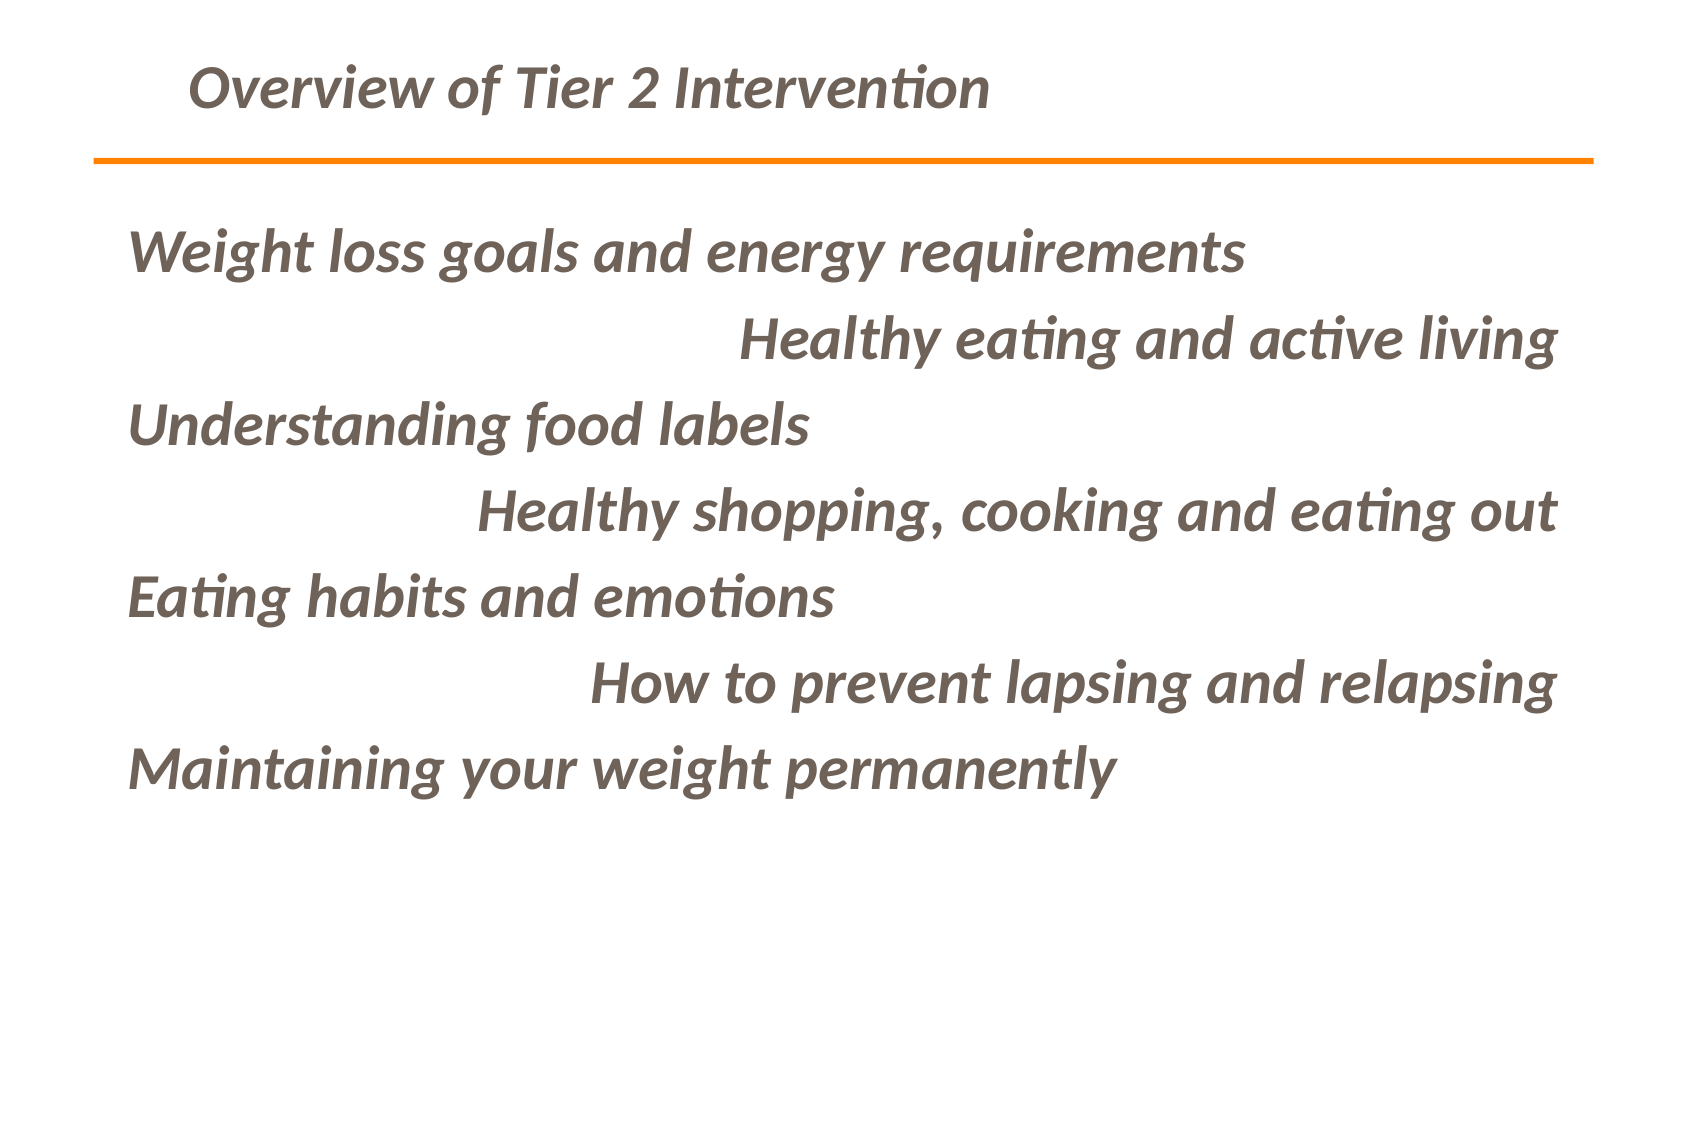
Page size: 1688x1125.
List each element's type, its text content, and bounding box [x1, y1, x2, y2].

text_box Overview of Tier 2 Intervention [173, 39, 1553, 129]
text_box Weight loss goals and energy requirements Healthy eating and active living Understanding food labels Healthy shopping, cooking and eating out Eating habits and emotions How to prevent lapsing and relapsing Maintaining your weight permanently [112, 191, 1575, 810]
